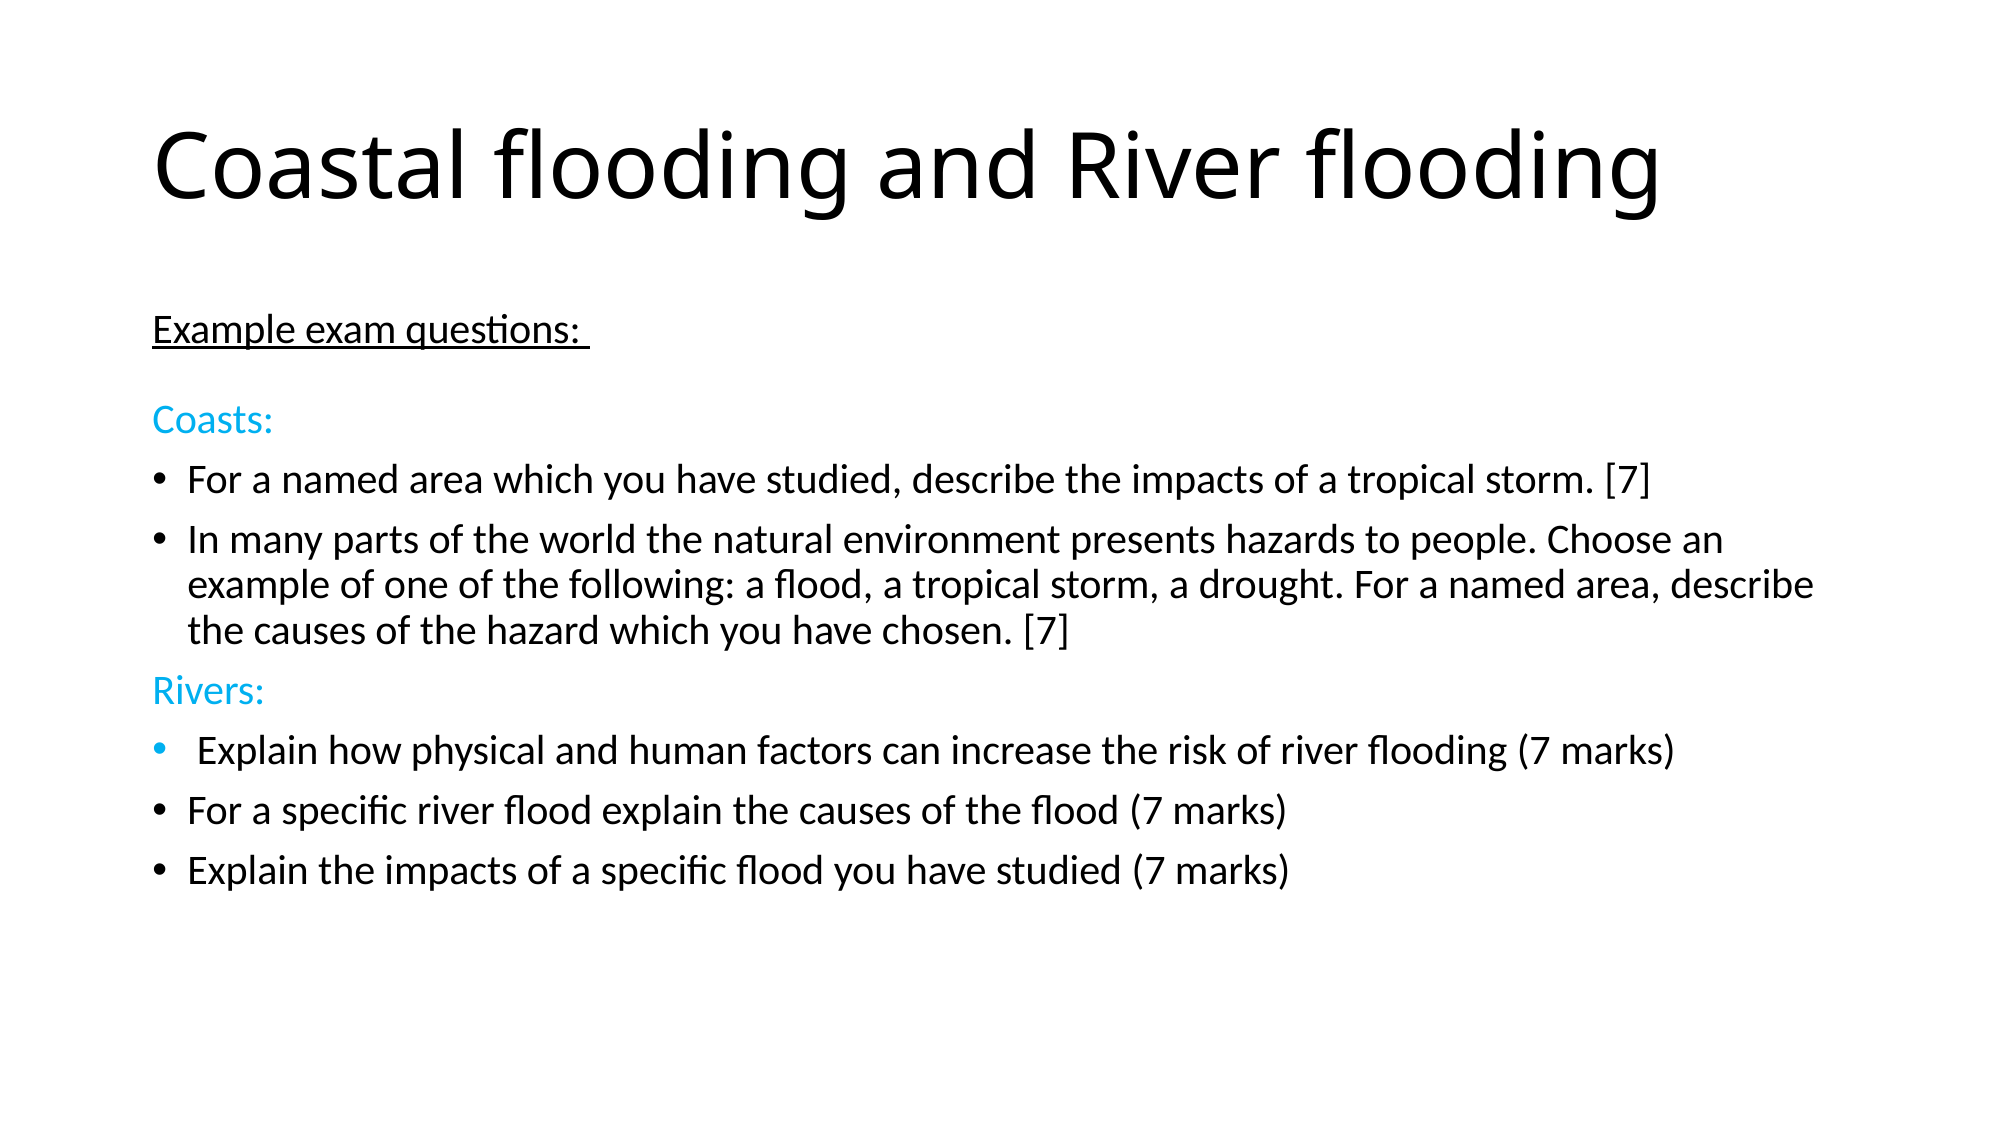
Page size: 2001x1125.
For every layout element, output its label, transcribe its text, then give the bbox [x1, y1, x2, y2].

list Example exam questions: Coasts: For a named area which you have studied, describe the impacts of a tropical storm. [7] In many parts of the world the natural environment presents hazards to people. Choose an example of one of the following: a flood, a tropical storm, a drought. For a named area, describe the causes of the hazard which you have chosen. [7] Rivers: Explain how physical and human factors can increase the risk of river flooding (7 marks) For a specific river flood explain the causes of the flood (7 marks) Explain the impacts of a specific flood you have studied (7 marks) [137, 299, 1863, 1014]
title Coastal flooding and River flooding [137, 59, 1863, 278]
